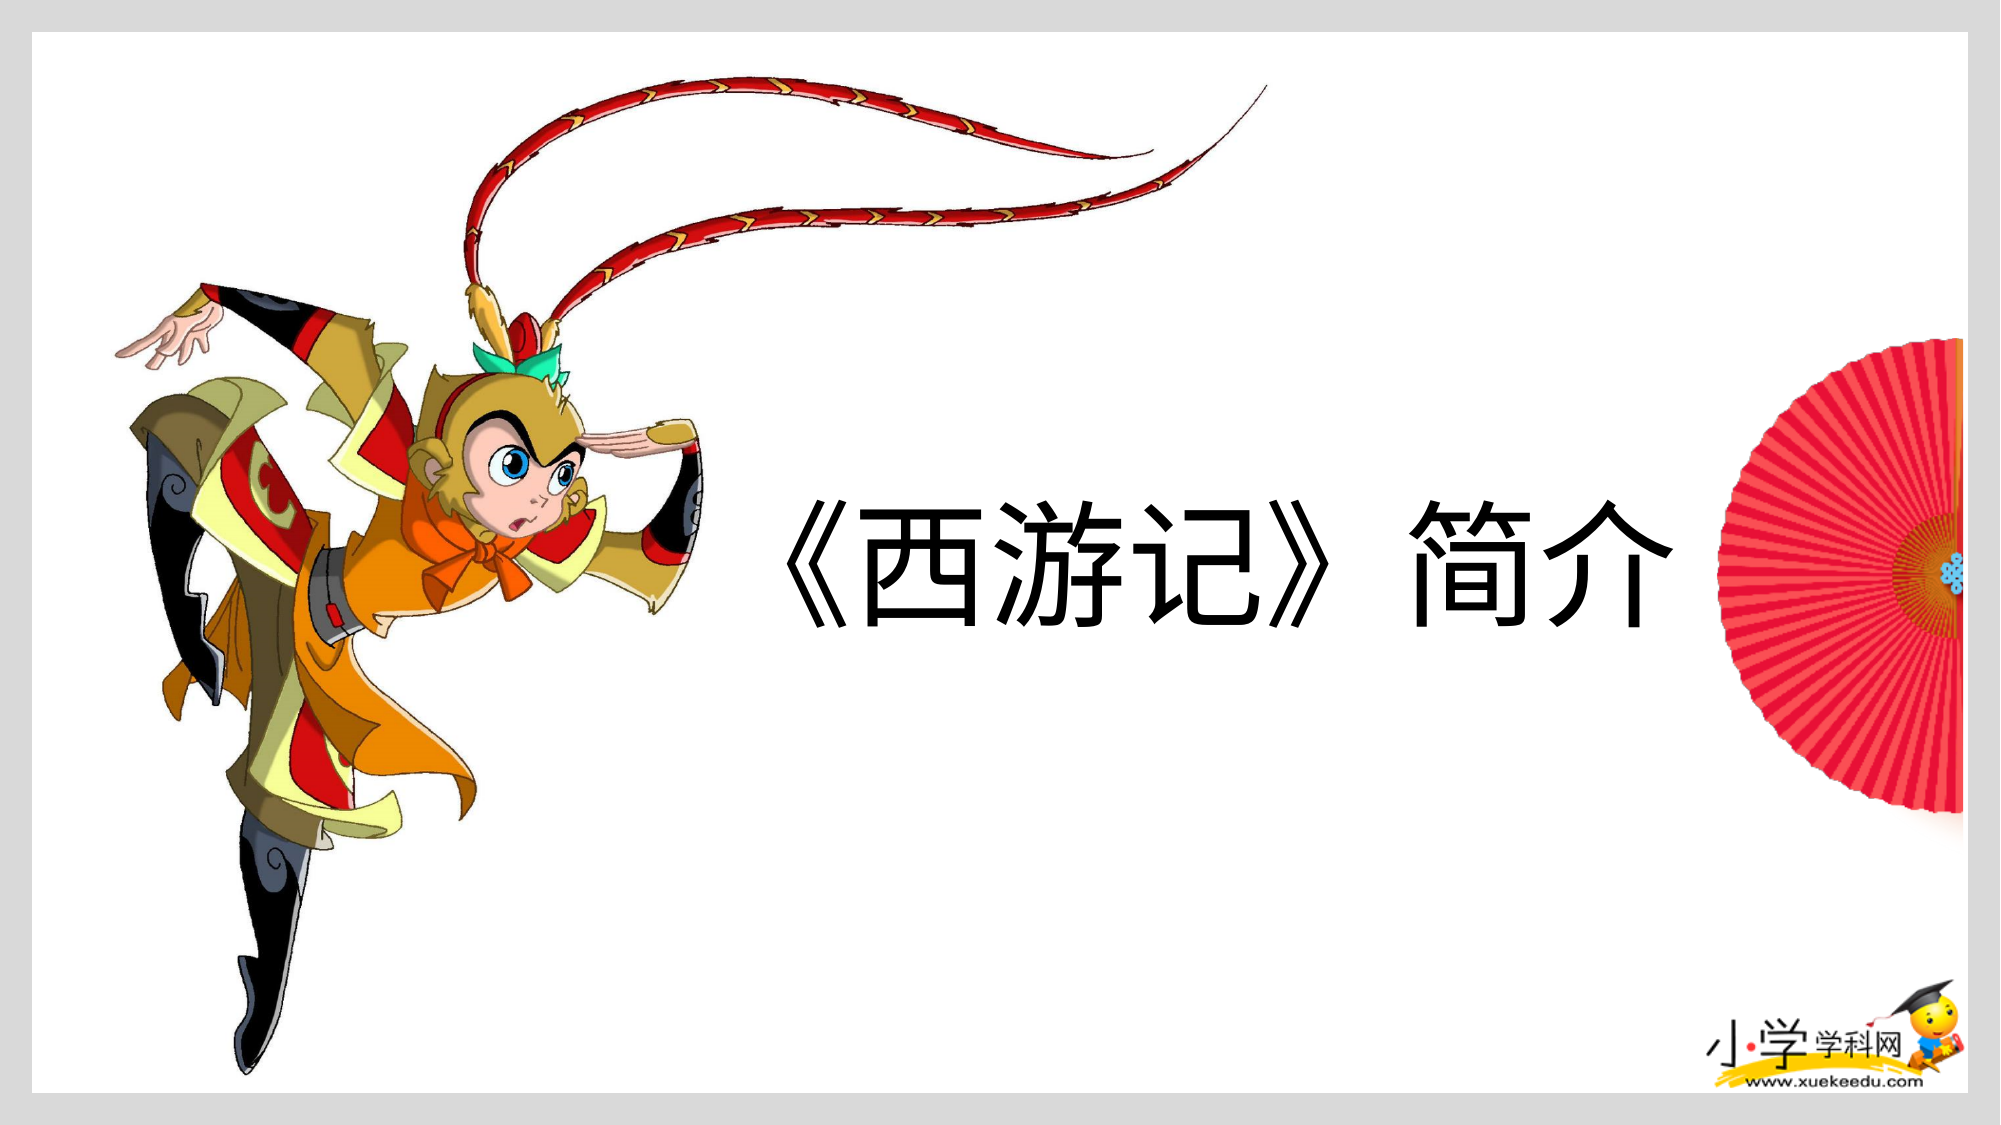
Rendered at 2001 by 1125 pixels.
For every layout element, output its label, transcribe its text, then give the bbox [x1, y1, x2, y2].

picture [36, 33, 1300, 1092]
text_box 《西游记》简介 [1300, 471, 1699, 652]
picture [1691, 978, 1990, 1092]
picture [1554, 339, 2000, 908]
